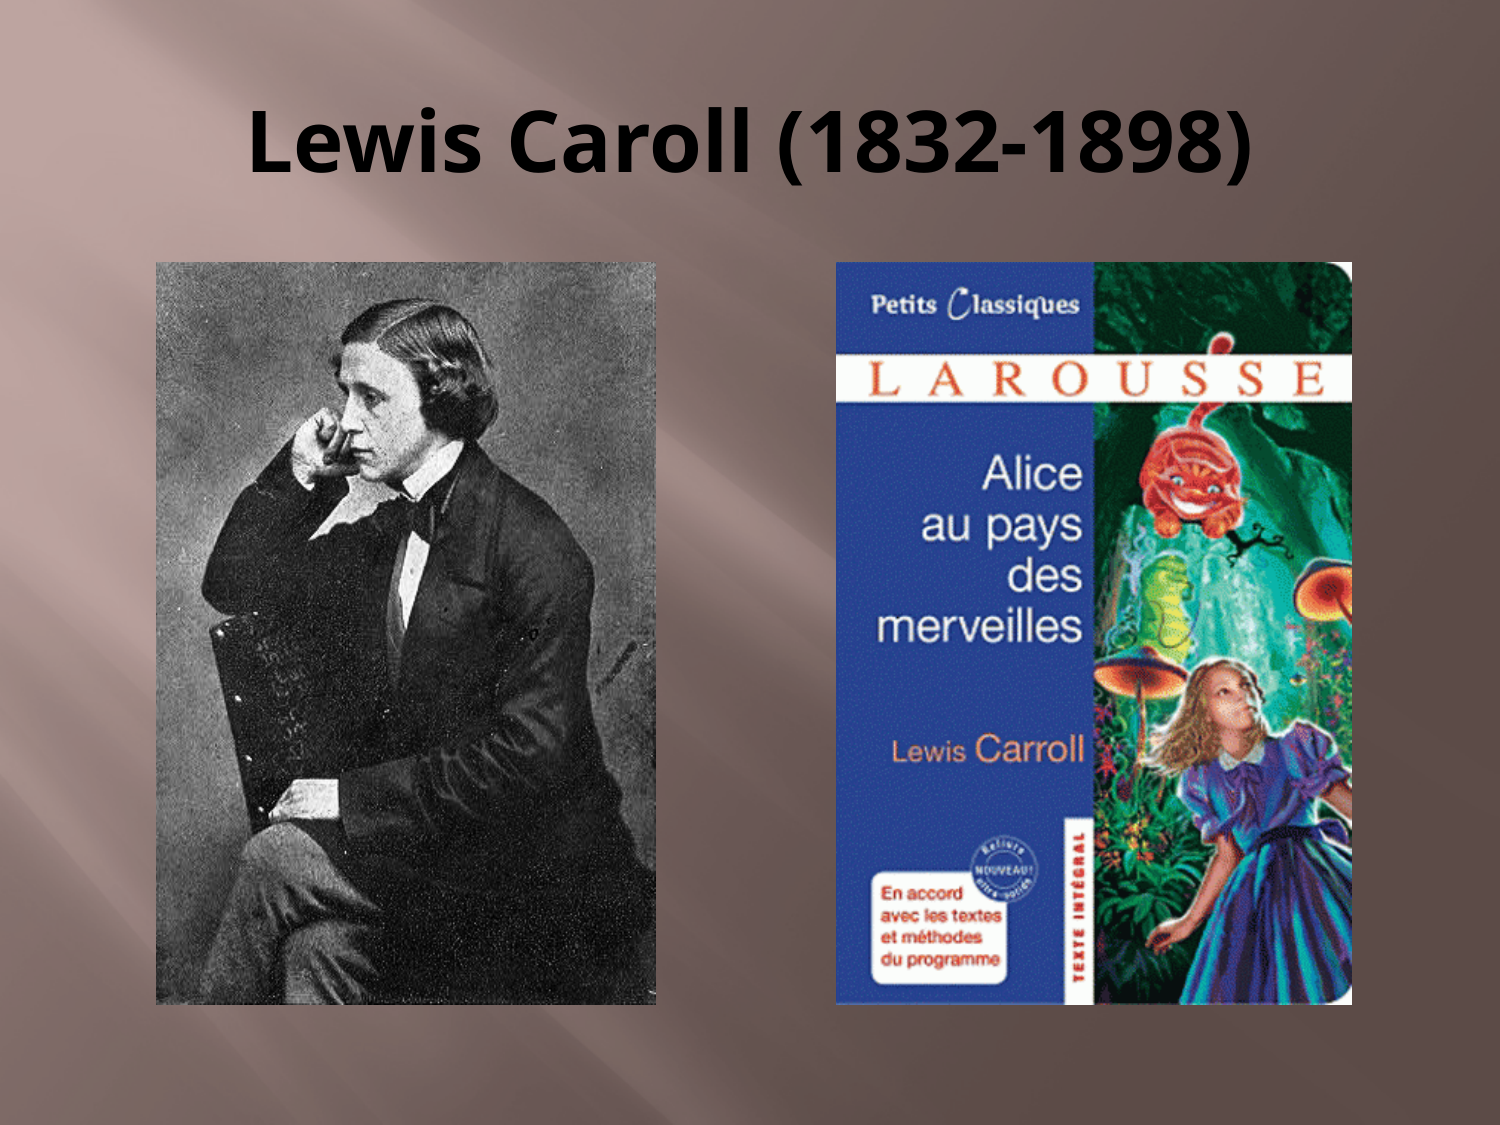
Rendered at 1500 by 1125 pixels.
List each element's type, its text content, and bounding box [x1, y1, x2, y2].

title Lewis Caroll (1832-1898) [75, 45, 1425, 233]
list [156, 262, 656, 1006]
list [835, 262, 1352, 1006]
